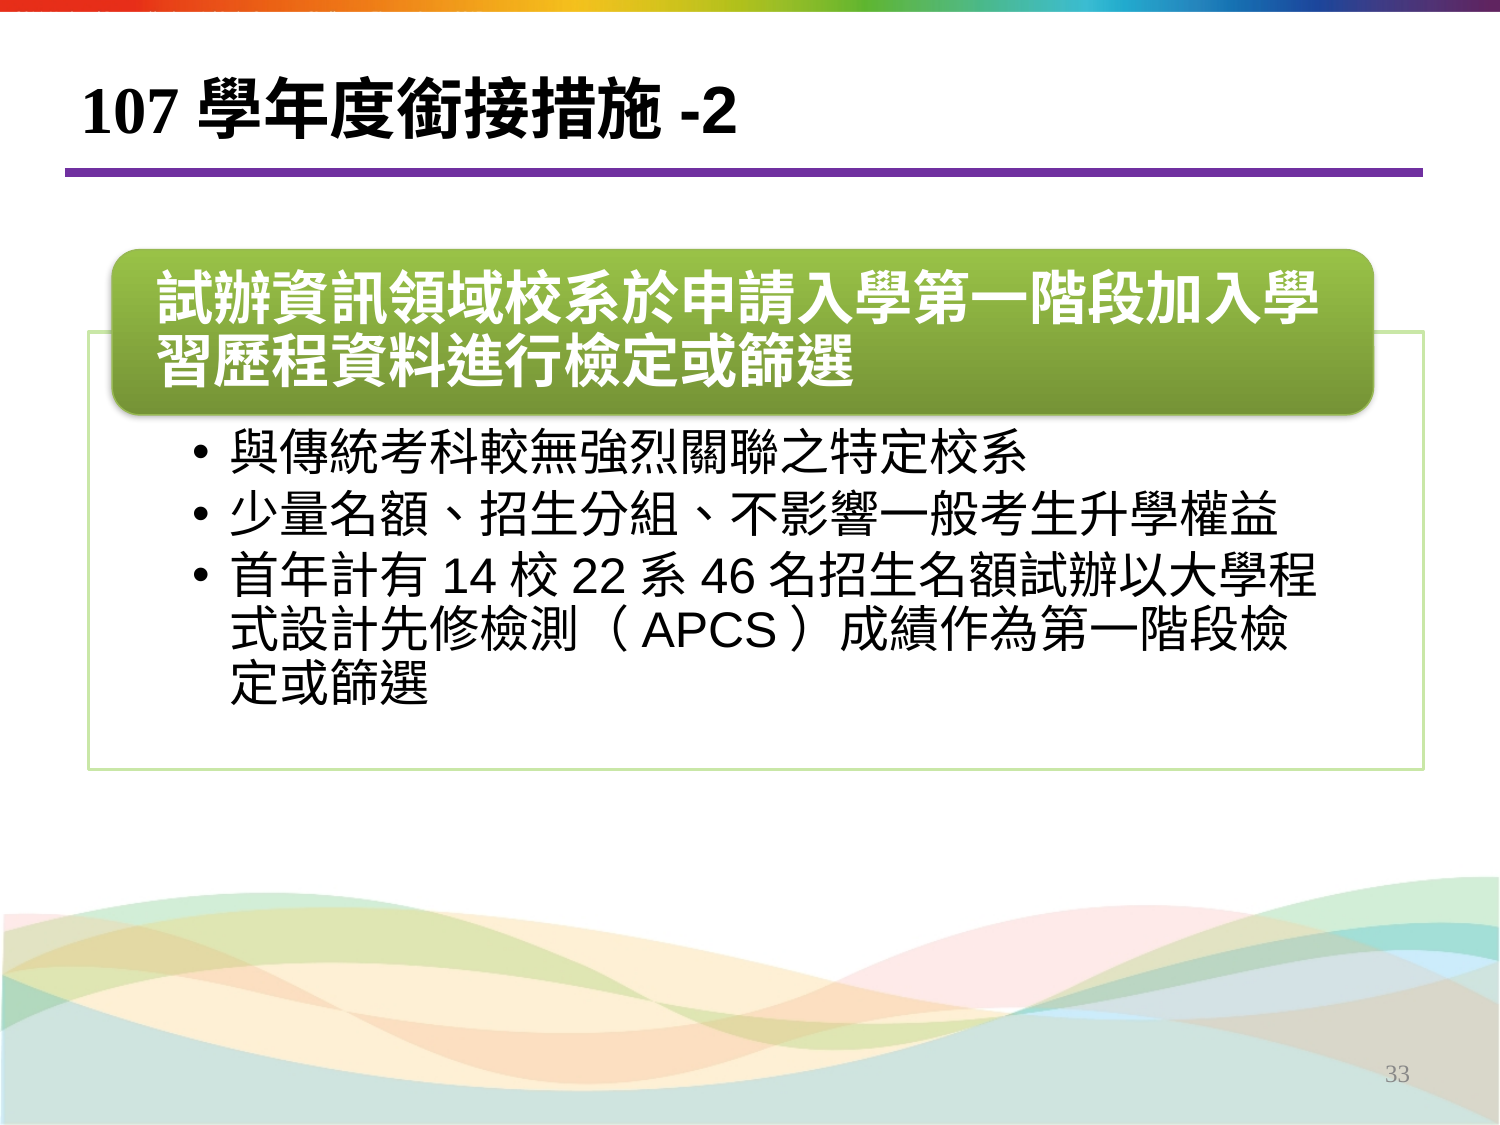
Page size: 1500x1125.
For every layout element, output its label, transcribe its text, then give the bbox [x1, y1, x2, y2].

title 107學年度銜接措施-2 [64, 42, 1415, 171]
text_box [88, 249, 1424, 771]
picture [0, 208, 1500, 1125]
picture [0, 0, 1500, 11]
slide_number ‹#› [1074, 1042, 1425, 1103]
